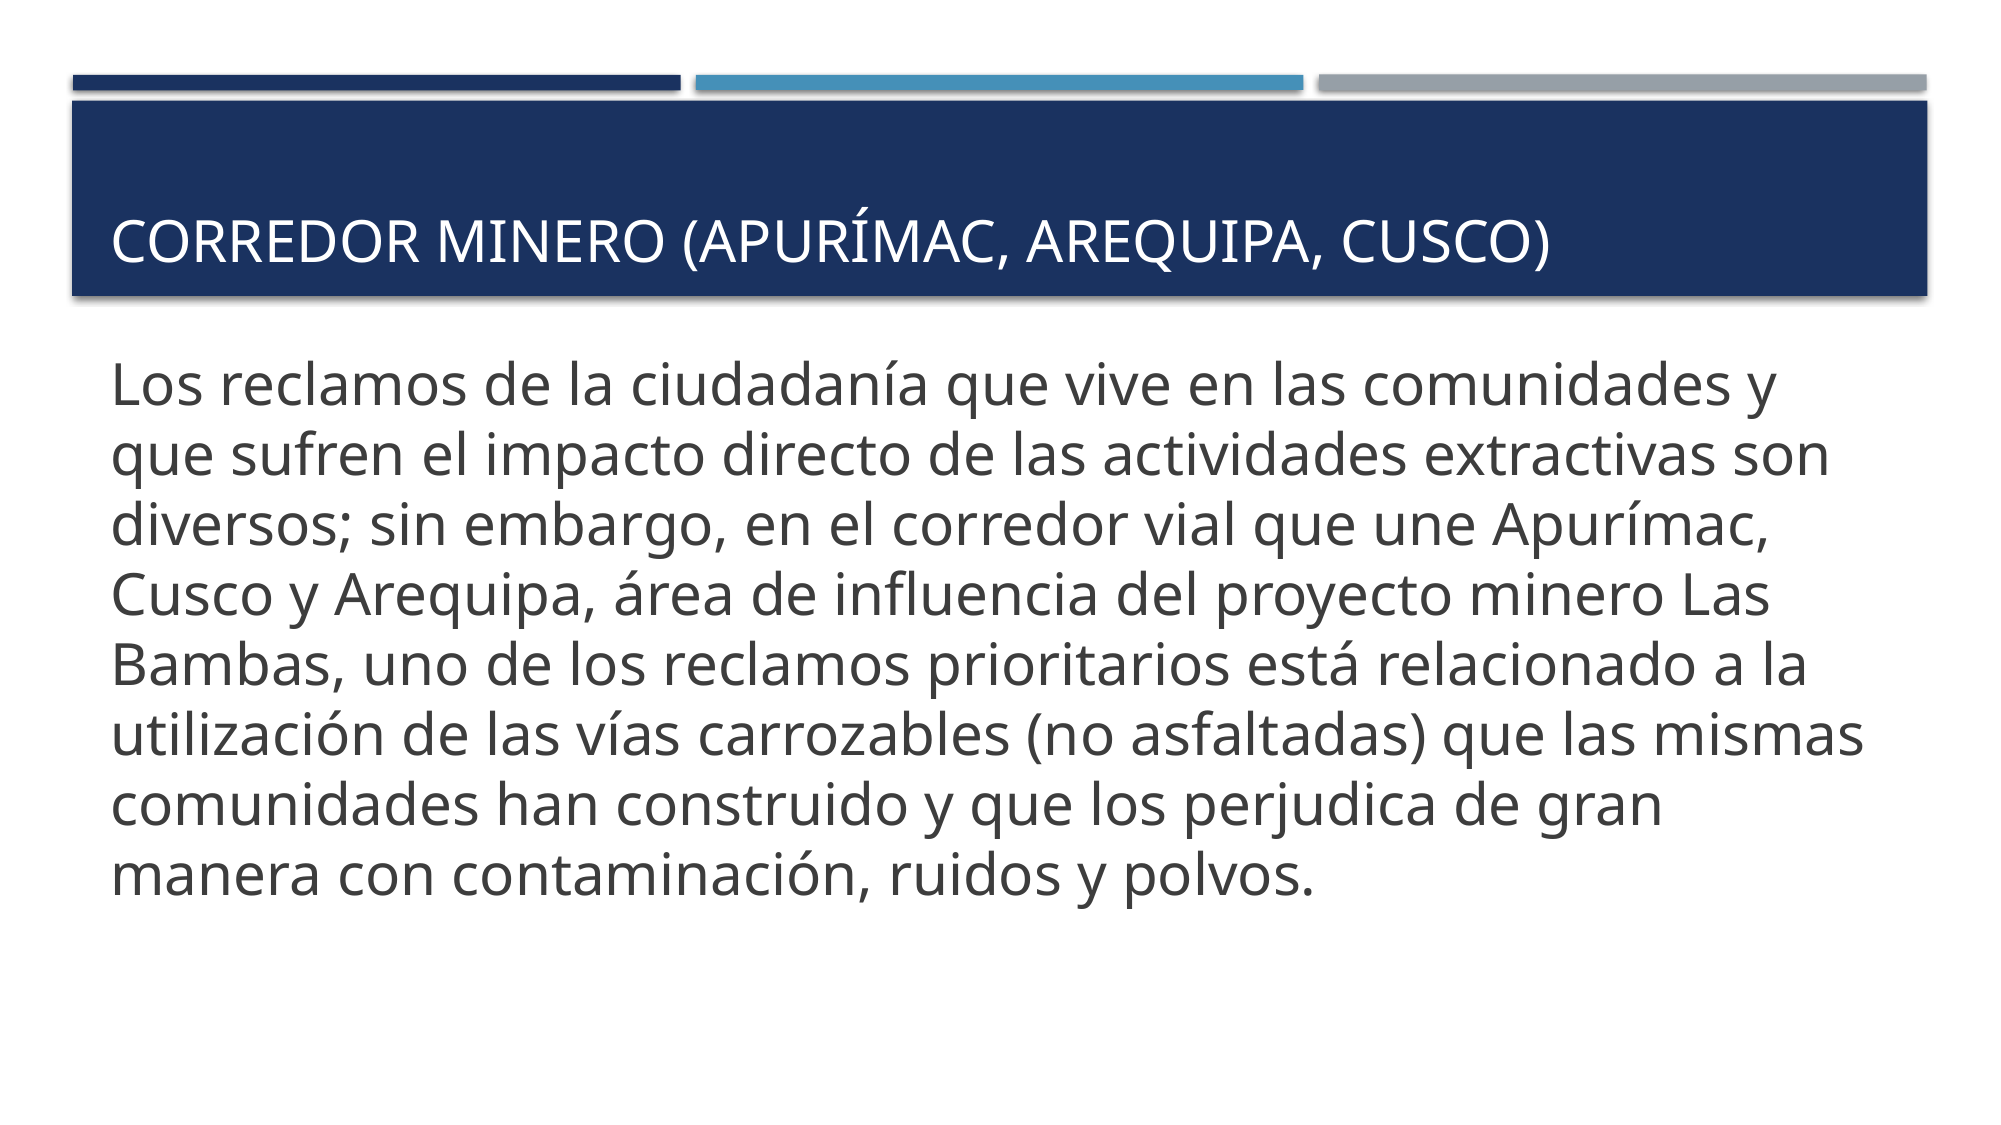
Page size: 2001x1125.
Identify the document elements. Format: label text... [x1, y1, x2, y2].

title Corredor minero (Apurímac, Arequipa, Cusco) [95, 115, 1905, 282]
list Los reclamos de la ciudadanía que vive en las comunidades y que sufren el impacto directo de las actividades extractivas son diversos; sin embargo, en el corredor vial que une Apurímac, Cusco y Arequipa, área de influencia del proyecto minero Las Bambas, uno de los reclamos prioritarios está relacionado a la utilización de las vías carrozables (no asfaltadas) que las mismas comunidades han construido y que los perjudica de gran manera con contaminación, ruidos y polvos. [95, 357, 1905, 962]
